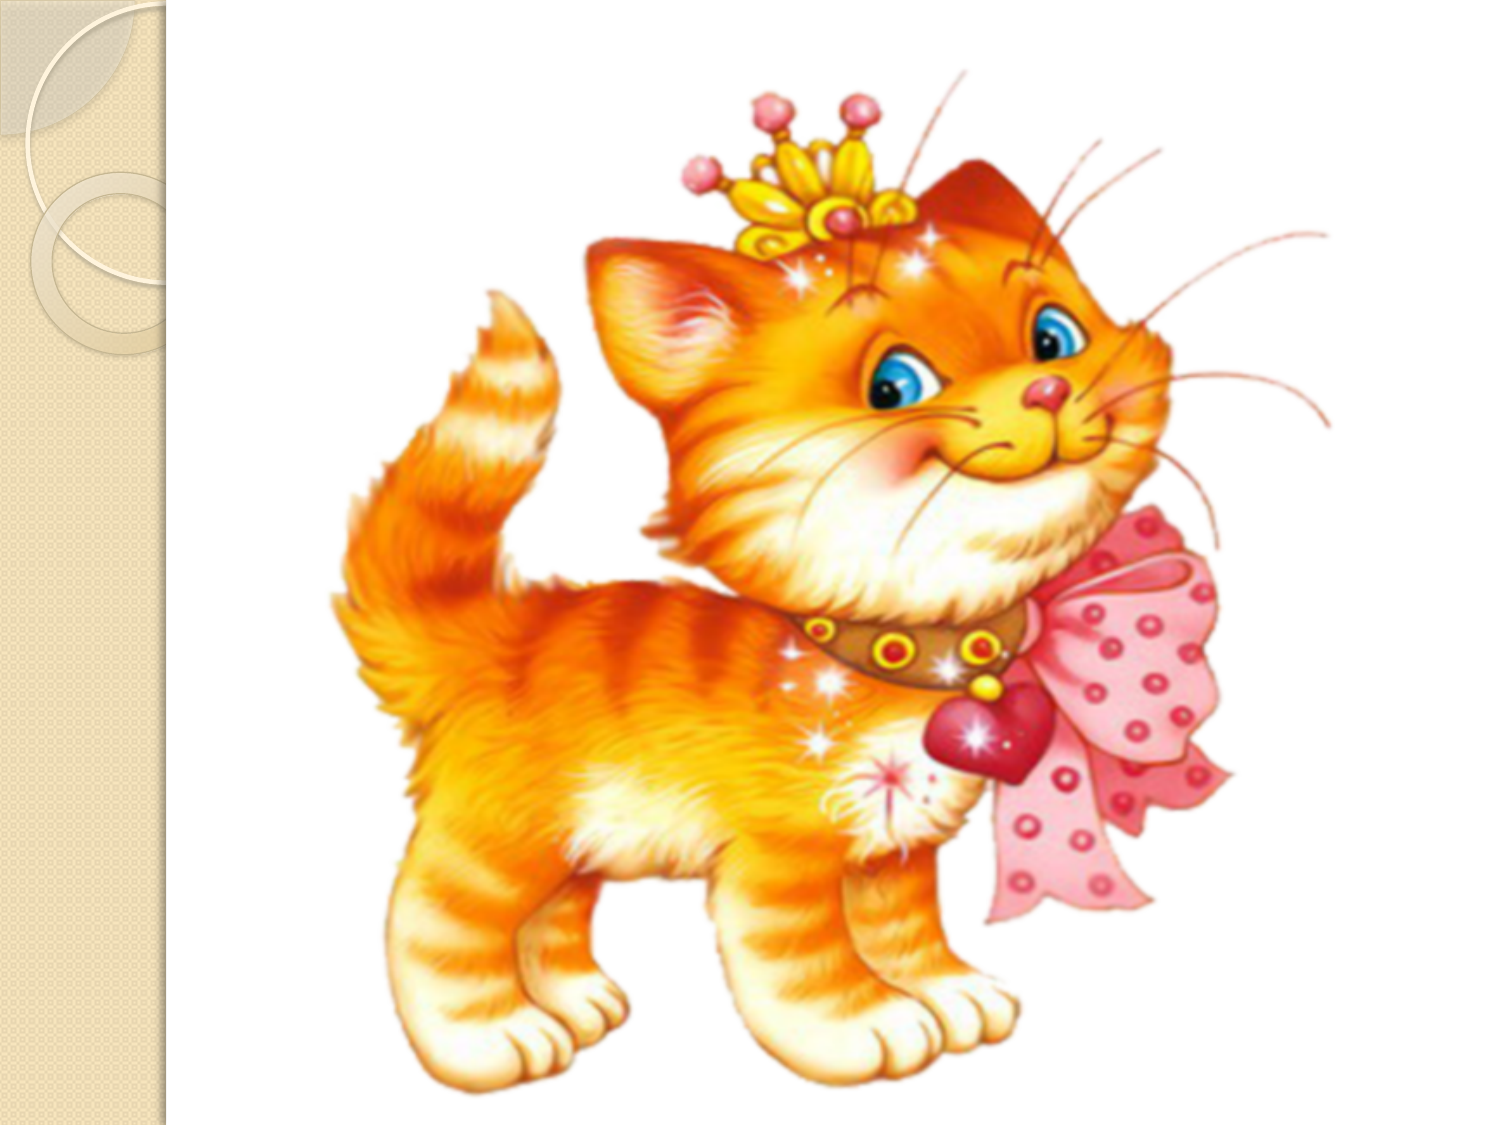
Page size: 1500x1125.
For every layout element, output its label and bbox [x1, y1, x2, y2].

picture [280, 32, 1395, 1125]
